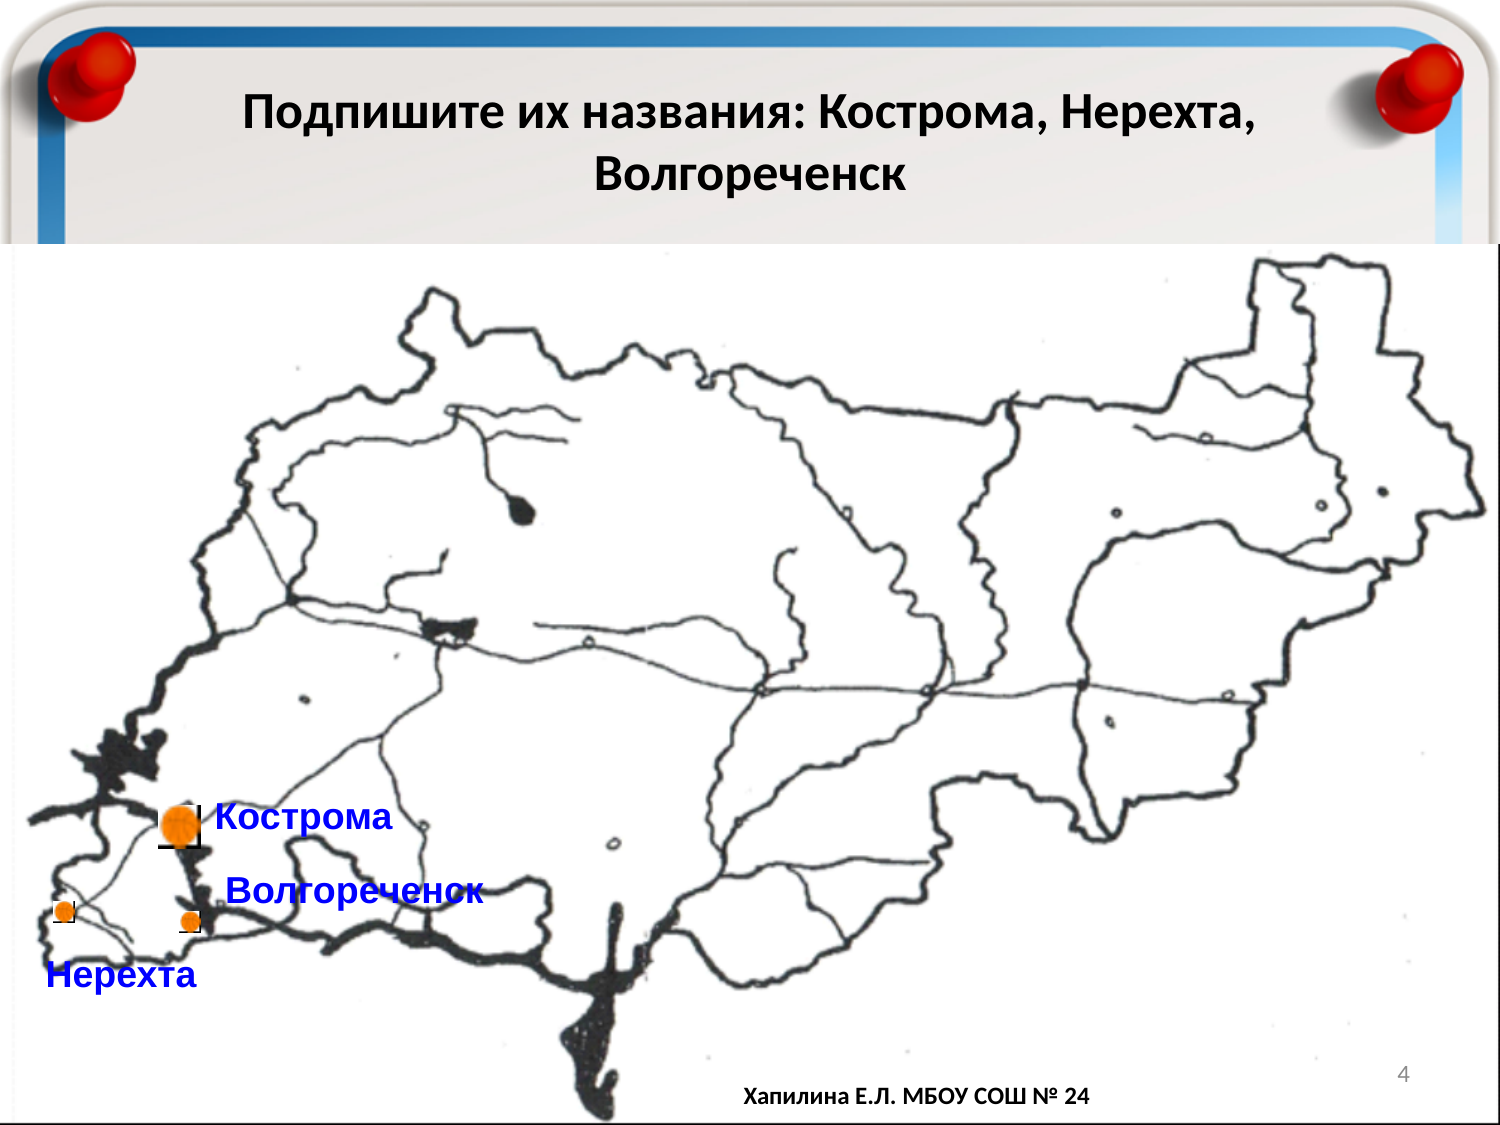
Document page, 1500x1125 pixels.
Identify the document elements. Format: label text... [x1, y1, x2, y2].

title Подпишите их названия: Кострома, Нерехта, Волгореченск [128, 45, 1372, 233]
picture [0, 0, 1500, 1125]
